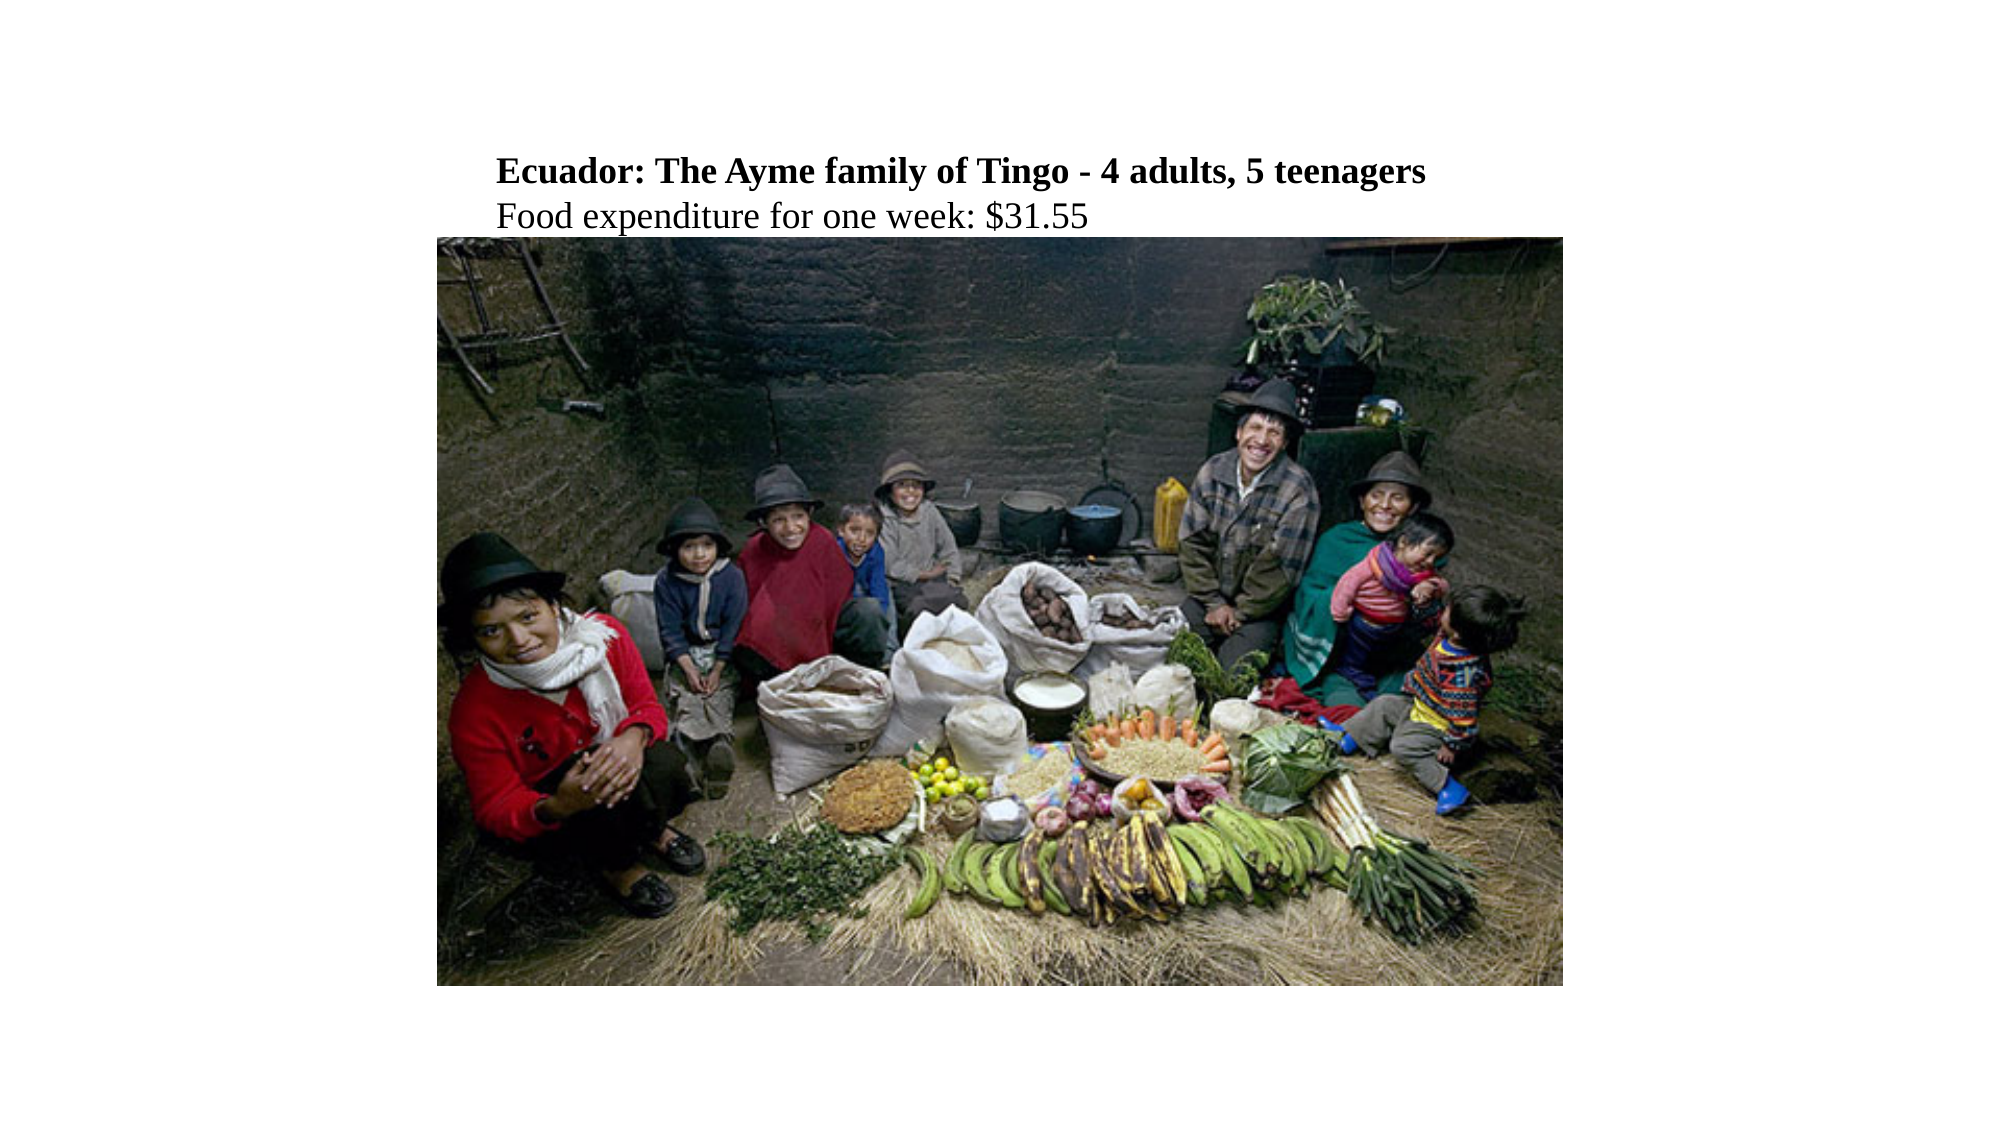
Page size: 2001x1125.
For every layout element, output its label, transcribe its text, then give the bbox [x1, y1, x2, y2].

text_box Ecuador: The Ayme family of Tingo - 4 adults, 5 teenagers Food expenditure for one week: $31.55 [481, 138, 1443, 237]
picture [437, 237, 1563, 986]
